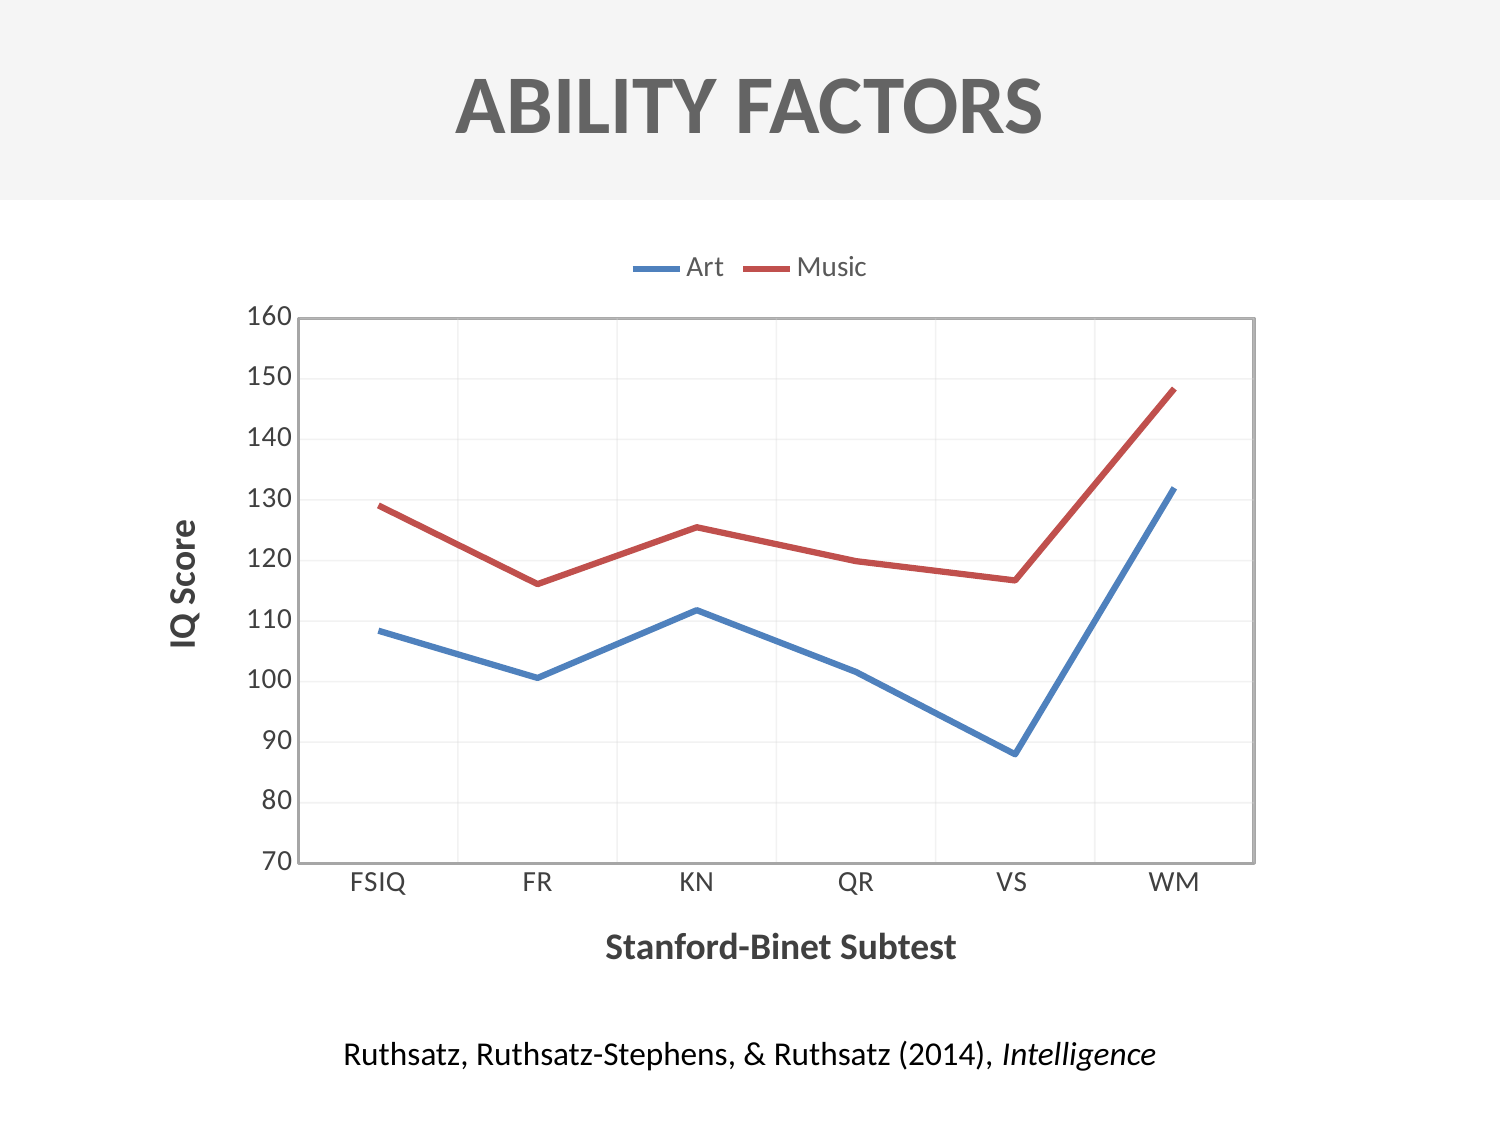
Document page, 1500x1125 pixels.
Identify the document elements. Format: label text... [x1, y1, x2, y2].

text_box Ruthsatz, Ruthsatz-Stephens, & Ruthsatz (2014), Intelligence [0, 1024, 1500, 1080]
text_box ABILITY FACTORS [156, 66, 1344, 134]
text_box IQ Score [149, 328, 210, 841]
text_box [0, 0, 1500, 202]
text_box Stanford-Binet Subtest [312, 922, 1250, 975]
chart [224, 237, 1276, 913]
